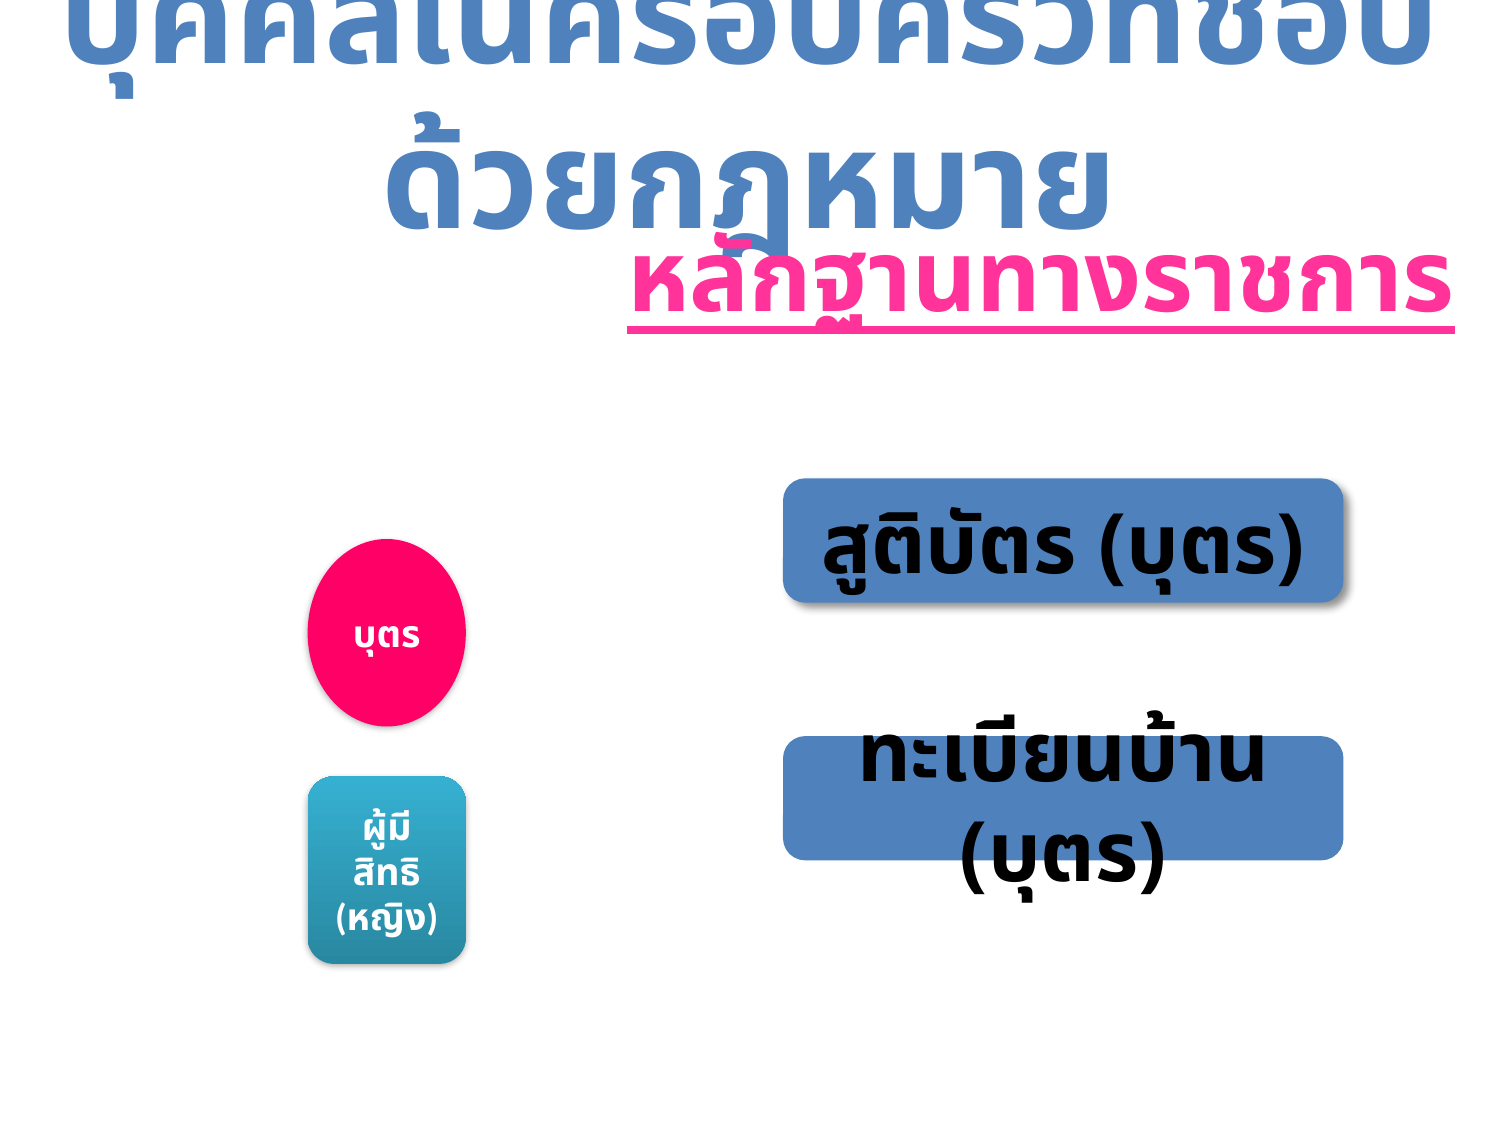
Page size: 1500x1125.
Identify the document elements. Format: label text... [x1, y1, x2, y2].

text_box หลักฐานทางราชการ [612, 187, 1470, 339]
text_box บุคคลในครอบครัวที่ชอบด้วยกฎหมาย [0, 0, 1500, 264]
text_box ทะเบียนบ้าน (บุตร) [782, 736, 1344, 861]
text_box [70, 257, 704, 1008]
text_box สูติบัตร (บุตร) [782, 478, 1344, 603]
